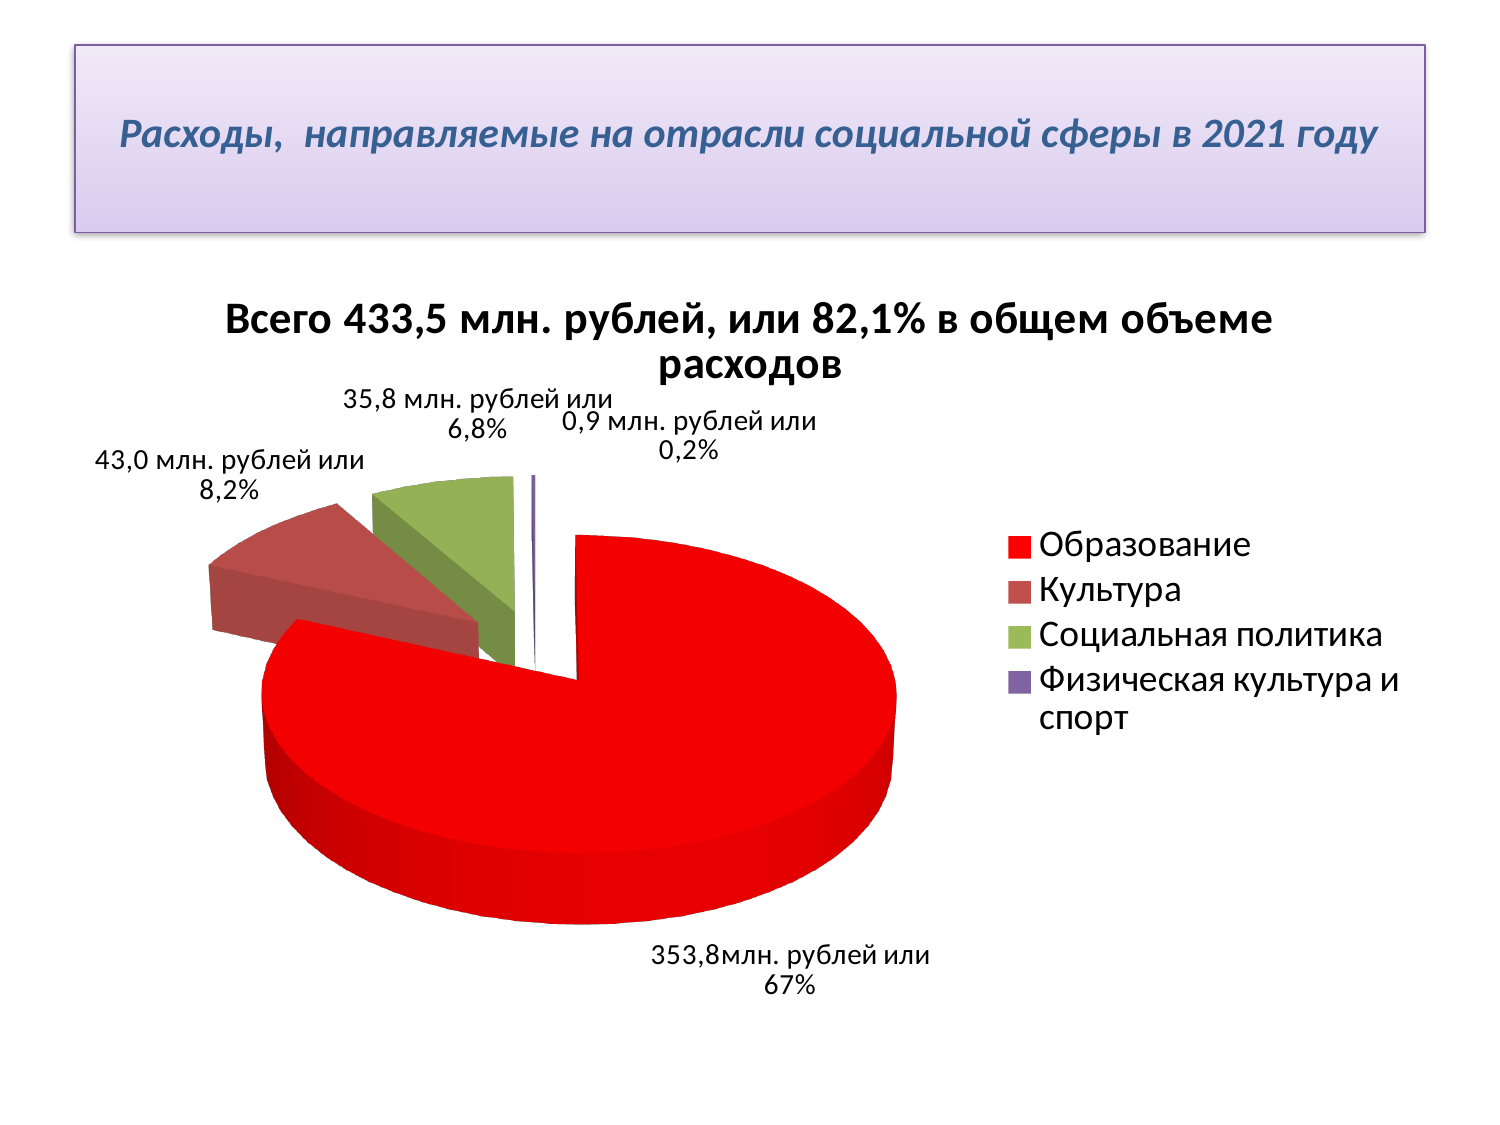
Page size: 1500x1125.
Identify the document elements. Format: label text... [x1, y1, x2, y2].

chart [74, 262, 1426, 1006]
title Расходы, направляемые на отрасли социальной сферы в 2021 году [74, 44, 1426, 233]
